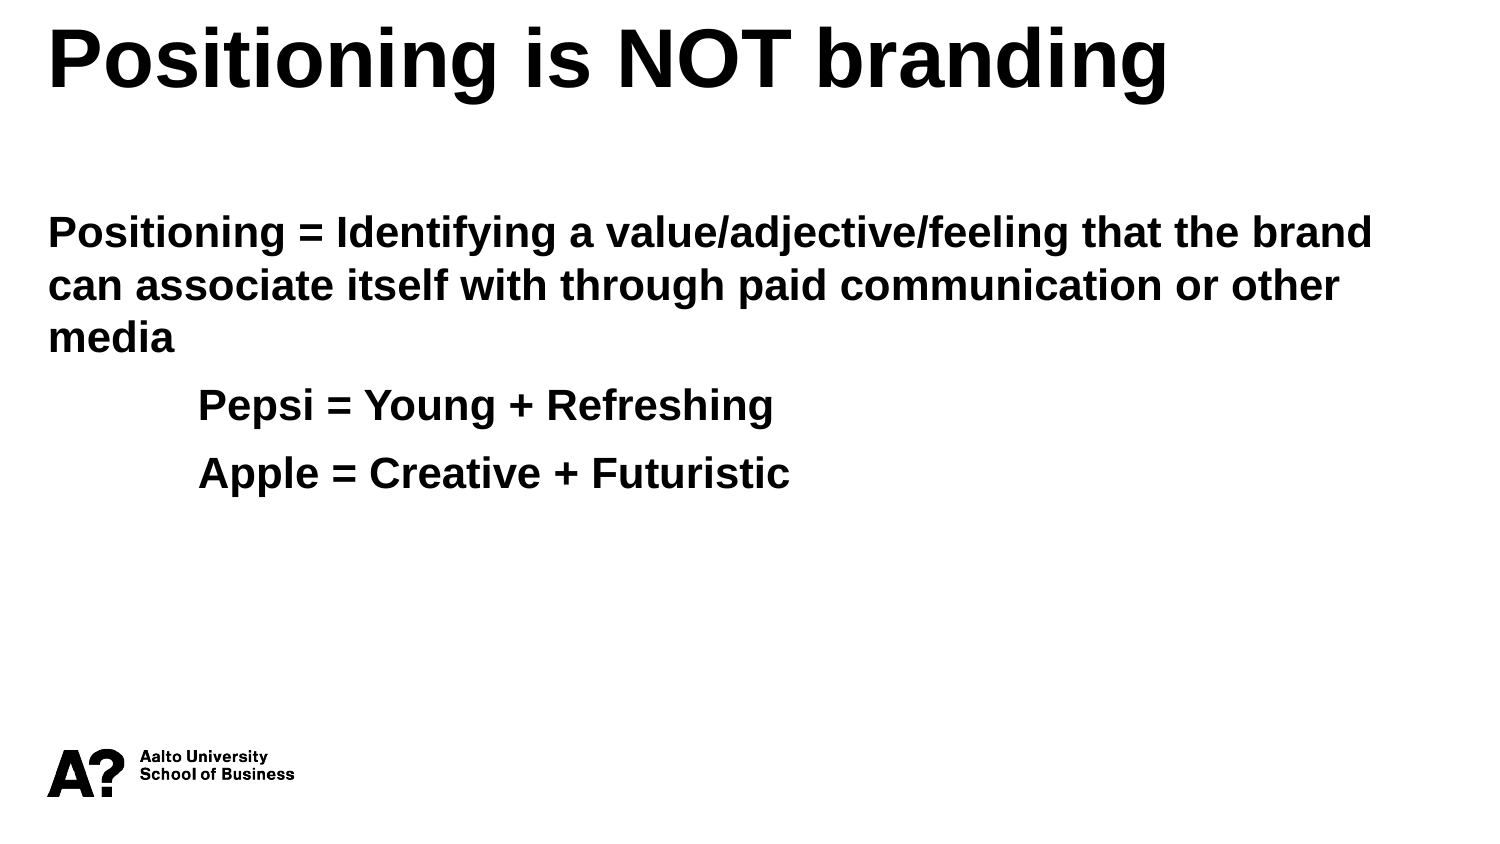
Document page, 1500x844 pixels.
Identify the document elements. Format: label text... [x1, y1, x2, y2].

list Positioning = Identifying a value/adjective/feeling that the brand can associate itself with through paid communication or other media Pepsi = Young + Refreshing Apple = Creative + Futuristic [47, 203, 1442, 704]
list Positioning is NOT branding [47, 4, 1442, 169]
picture [0, 703, 341, 844]
